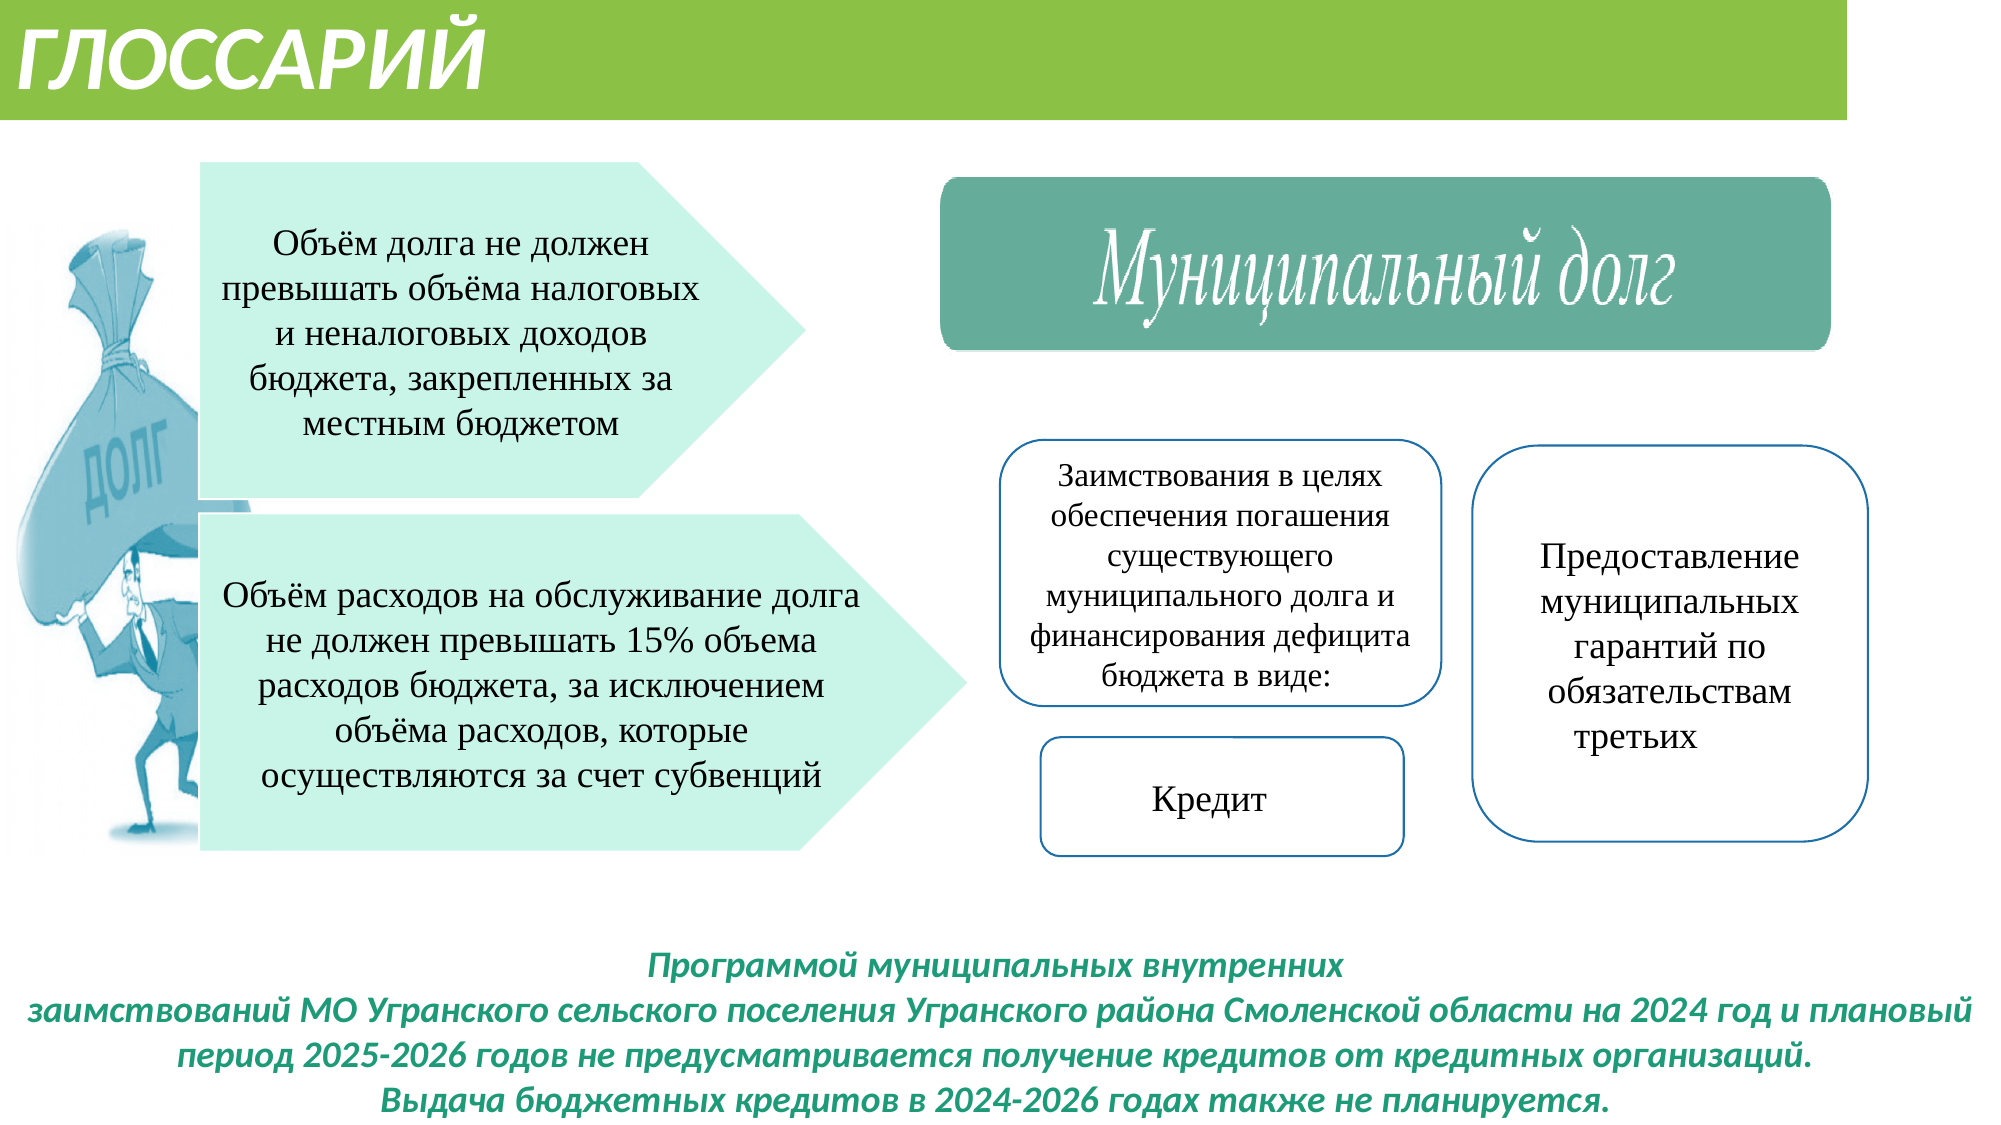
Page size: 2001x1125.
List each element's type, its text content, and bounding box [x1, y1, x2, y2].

picture [6, 221, 271, 857]
text_box Предоставление муниципальных гарантий по обязательствам третьих лиц [1471, 444, 1869, 843]
text_box Объём долга не должен превышать объёма налоговых и неналоговых доходов бюджета, закрепленных за местным бюджетом [197, 160, 810, 501]
text_box Программой муниципальных внутренних заимствований МО Угранского сельского поселения Угранского района Смоленской области на 2024 год и плановый период 2025-2026 годов не предусматривается получение кредитов от кредитных организаций. Выдача бюджетных кредитов в 2024-2026 годах также не планируется. [0, 933, 2000, 1125]
picture [937, 161, 1833, 399]
text_box Заимствования в целях обеспечения погашения существующего муниципального долга и финансирования дефицита бюджета в виде: [998, 438, 1443, 708]
text_box Кредиты [1039, 736, 1405, 858]
text_box Объём расходов на обслуживание долга не должен превышать 15% объема расходов бюджета, за исключением объёма расходов, которые осуществляются за счет субвенций [271, 512, 971, 853]
title ГЛОССАРИЙ [0, 0, 1848, 121]
